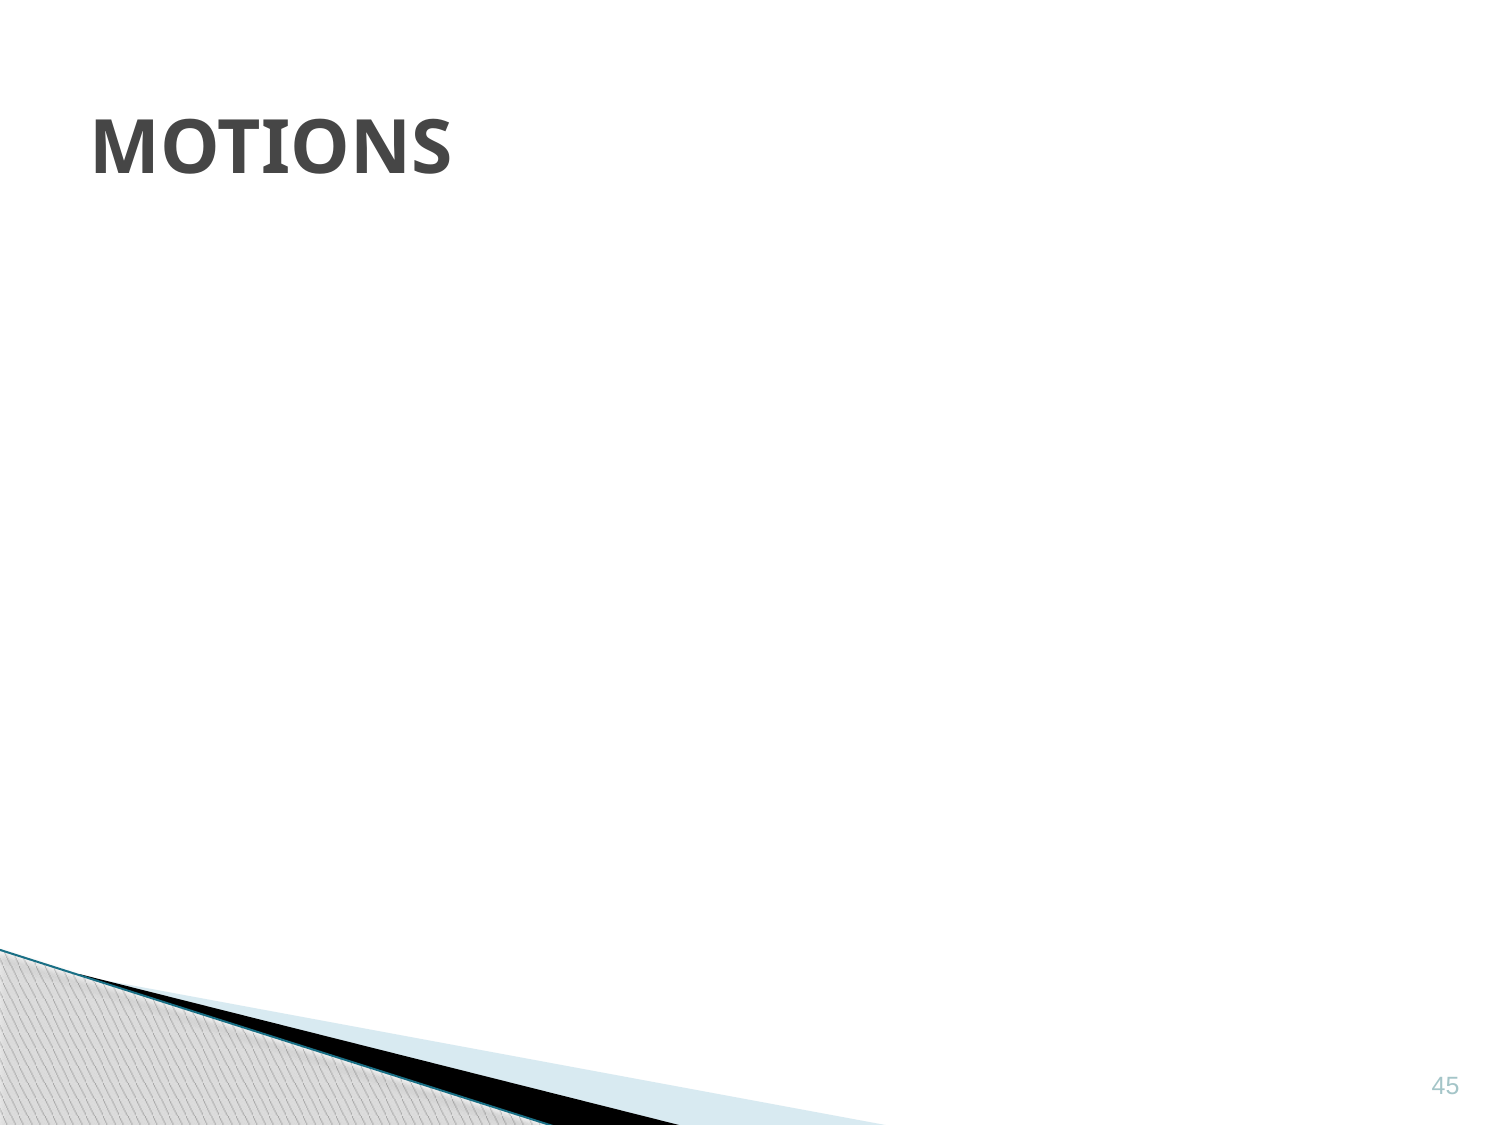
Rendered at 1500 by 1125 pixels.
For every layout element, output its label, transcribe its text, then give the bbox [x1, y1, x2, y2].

text_box 45 [1349, 1061, 1475, 1103]
title Motions [75, 75, 1500, 213]
